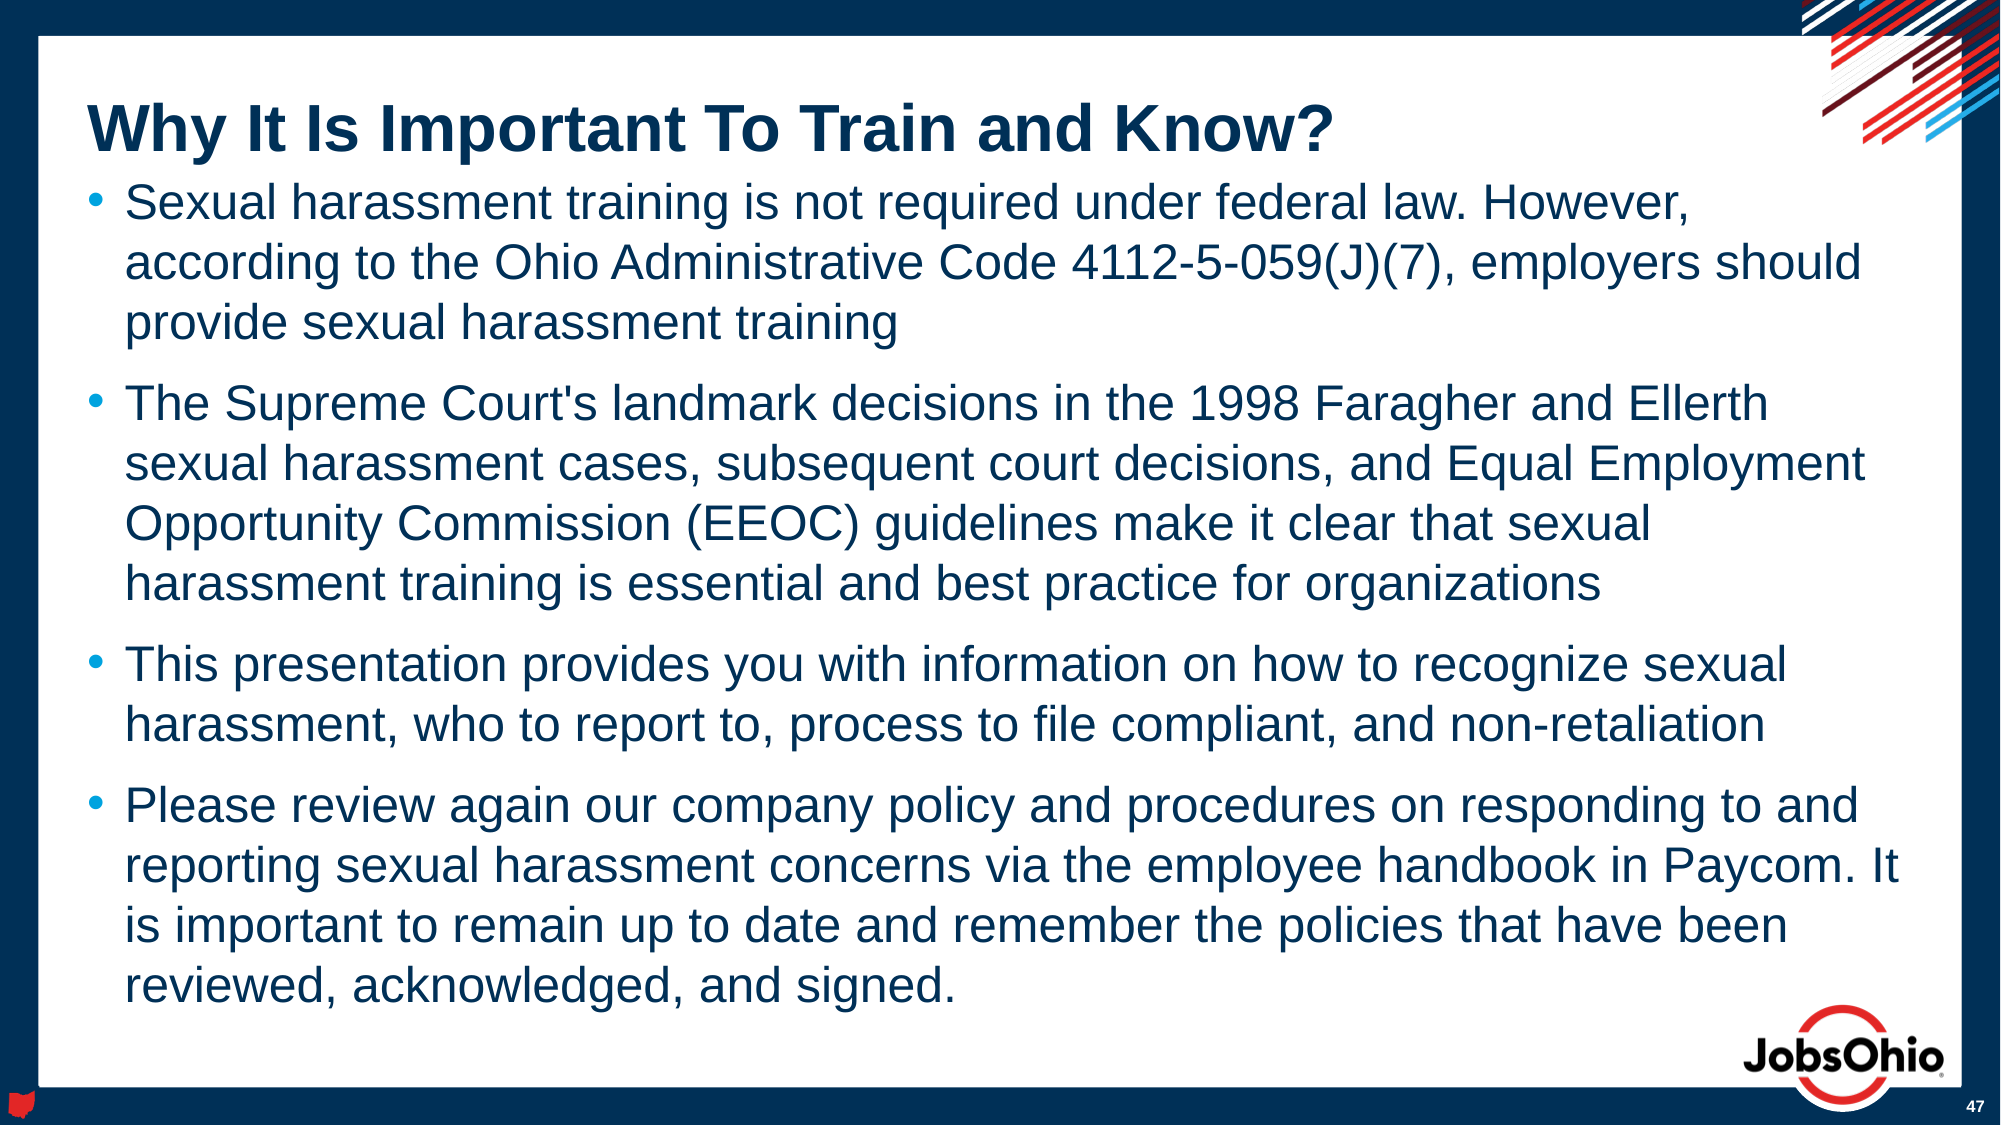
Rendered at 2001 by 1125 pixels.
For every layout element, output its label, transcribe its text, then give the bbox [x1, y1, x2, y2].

list Sexual harassment training is not required under federal law. However, according to the Ohio Administrative Code 4112-5-059(J)(7), employers should provide sexual harassment training The Supreme Court's landmark decisions in the 1998 Faragher and Ellerth sexual harassment cases, subsequent court decisions, and Equal Employment Opportunity Commission (EEOC) guidelines make it clear that sexual harassment training is essential and best practice for organizations This presentation provides you with information on how to recognize sexual harassment, who to report to, process to file compliant, and non-retaliation Please review again our company policy and procedures on responding to and reporting sexual harassment concerns via the employee handbook in Paycom. It is important to remain up to date and remember the policies that have been reviewed, acknowledged, and signed. [71, 190, 1932, 964]
picture [8, 1090, 35, 1119]
picture [1795, 0, 2000, 145]
title Why It Is Important To Train and Know? [71, 69, 1932, 190]
picture [1738, 1000, 1952, 1109]
